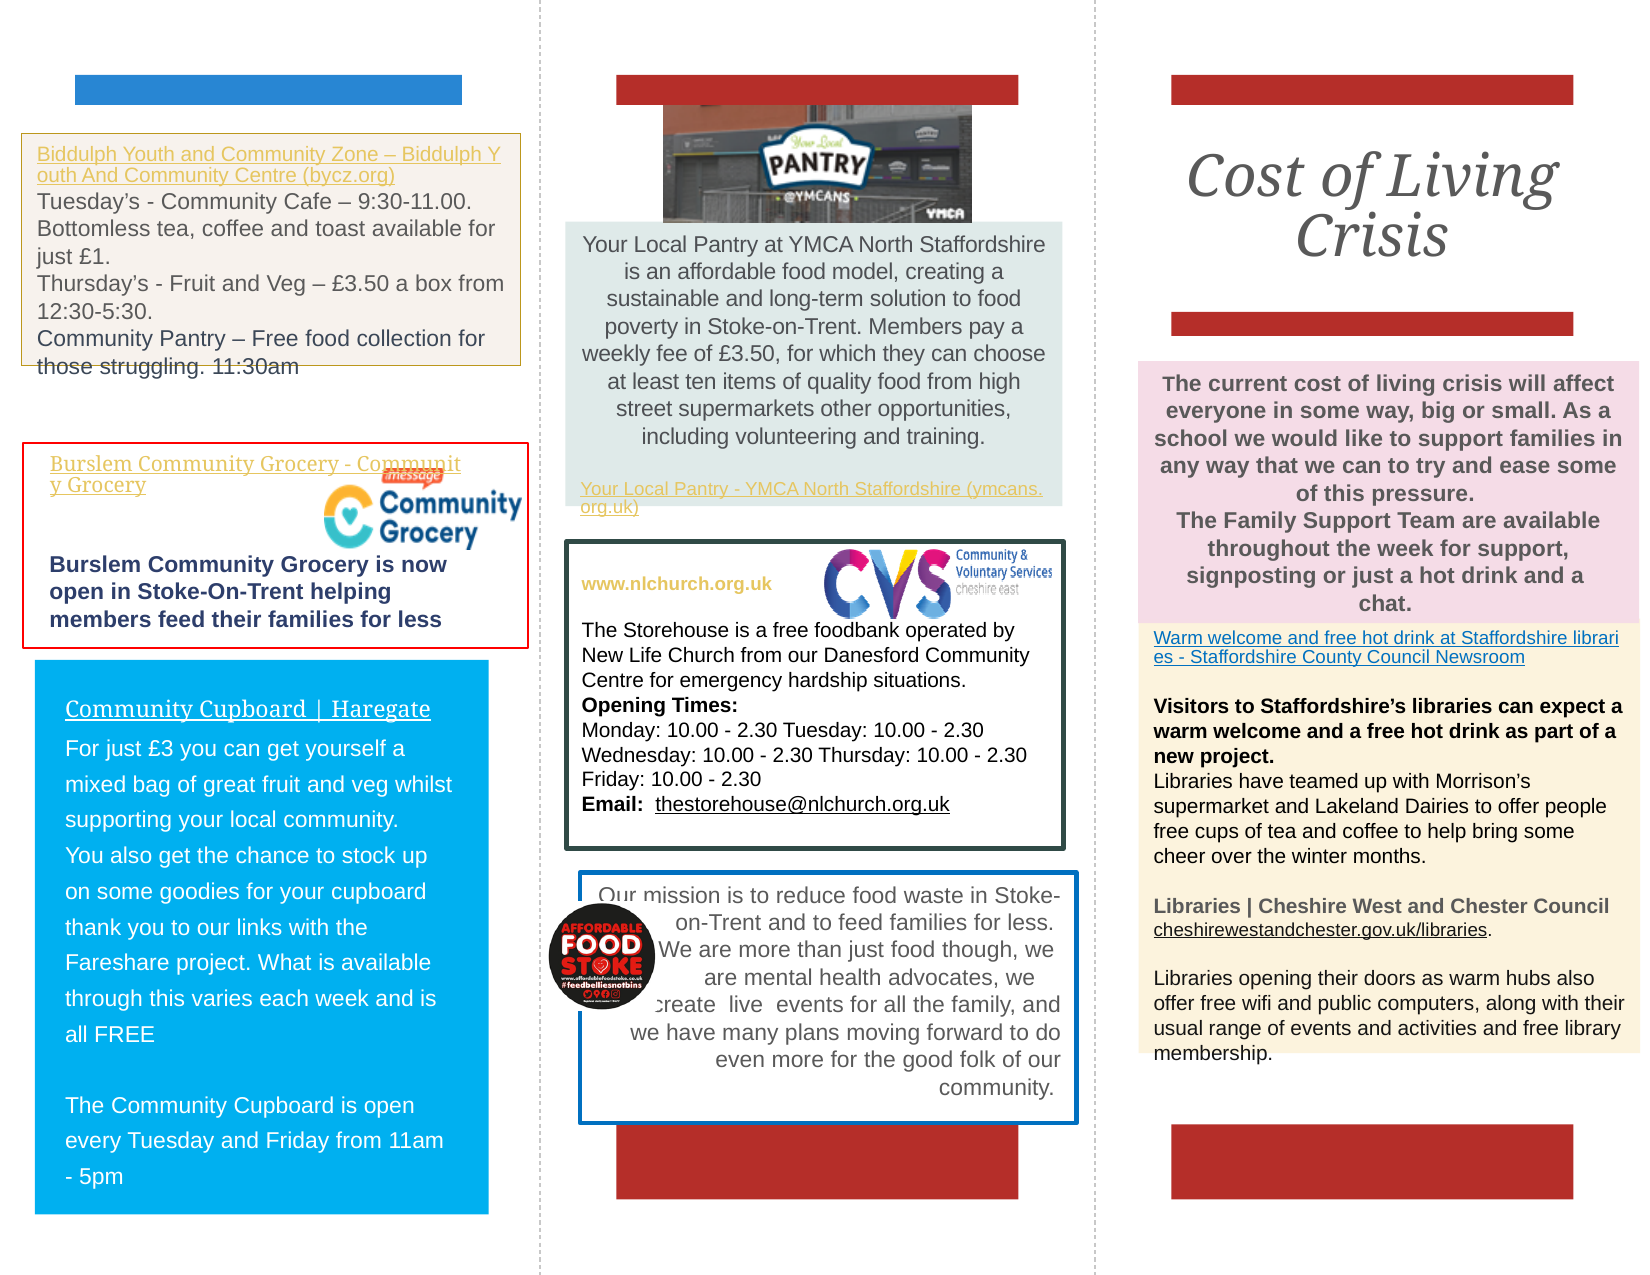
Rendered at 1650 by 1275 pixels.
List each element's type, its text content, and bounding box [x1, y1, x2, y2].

picture [546, 900, 657, 1011]
picture [324, 468, 522, 550]
list Community Cupboard | Haregate For just £3 you can get yourself a mixed bag of great fruit and veg whilst supporting your local community. You also get the chance to stock up on some goodies for your cupboard thank you to our links with the Fareshare project. What is available through this varies each week and is all FREE The Community Cupboard is open every Tuesday and Friday from 11am - 5pm [34, 659, 489, 1215]
picture [377, 216, 489, 330]
list Cost of Living Crisis [1171, 104, 1574, 312]
text_box Your Local Pantry at YMCA North Staffordshire is an affordable food model, creating a sustainable and long-term solution to food poverty in Stoke-on-Trent. Members pay a weekly fee of £3.50, for which they can choose at least ten items of quality food from high street supermarkets other opportunities, including volunteering and training. Your Local Pantry - YMCA North Staffordshire (ymcans.org.uk) [565, 221, 1063, 507]
list Our mission is to reduce food waste in Stoke-on-Trent and to feed families for less. We are more than just food though, we are mental health advocates, we create live events for all the family, and we have many plans moving forward to do even more for the good folk of our community. [580, 872, 1077, 1123]
text_box www.nlchurch.org.uk The Storehouse is a free foodbank operated by New Life Church from our Danesford Community Centre for emergency hardship situations. Opening Times: Monday: 10.00 - 2.30 Tuesday: 10.00 - 2.30 Wednesday: 10.00 - 2.30 Thursday: 10.00 - 2.30 Friday: 10.00 - 2.30 Email: thestorehouse@nlchurch.org.uk [566, 541, 1064, 849]
picture [824, 549, 1052, 619]
text_box Biddulph Youth and Community Zone – Biddulph Youth And Community Centre (bycz.org) Tuesday’s - Community Cafe – 9:30-11.00. Bottomless tea, coffee and toast available for just £1. Thursday’s - Fruit and Veg – £3.50 a box from 12:30-5:30. Community Pantry – Free food collection for those struggling. 11:30am [21, 133, 521, 366]
text_box Warm welcome and free hot drink at Staffordshire libraries - Staffordshire County Council Newsroom Visitors to Staffordshire’s libraries can expect a warm welcome and a free hot drink as part of a new project. Libraries have teamed up with Morrison’s supermarket and Lakeland Dairies to offer people free cups of tea and coffee to help bring some cheer over the winter months. Libraries | Cheshire West and Chester Council cheshirewestandchester.gov.uk/libraries. Libraries opening their doors as warm hubs also offer free wifi and public computers, along with their usual range of events and activities and free library membership. [1138, 618, 1641, 1054]
text_box [22, 442, 528, 648]
text_box The current cost of living crisis will affect everyone in some way, big or small. As a school we would like to support families in any way that we can to try and ease some of this pressure. The Family Support Team are available throughout the week for support, signposting or just a hot drink and a chat. [1138, 361, 1640, 624]
picture [663, 105, 972, 223]
